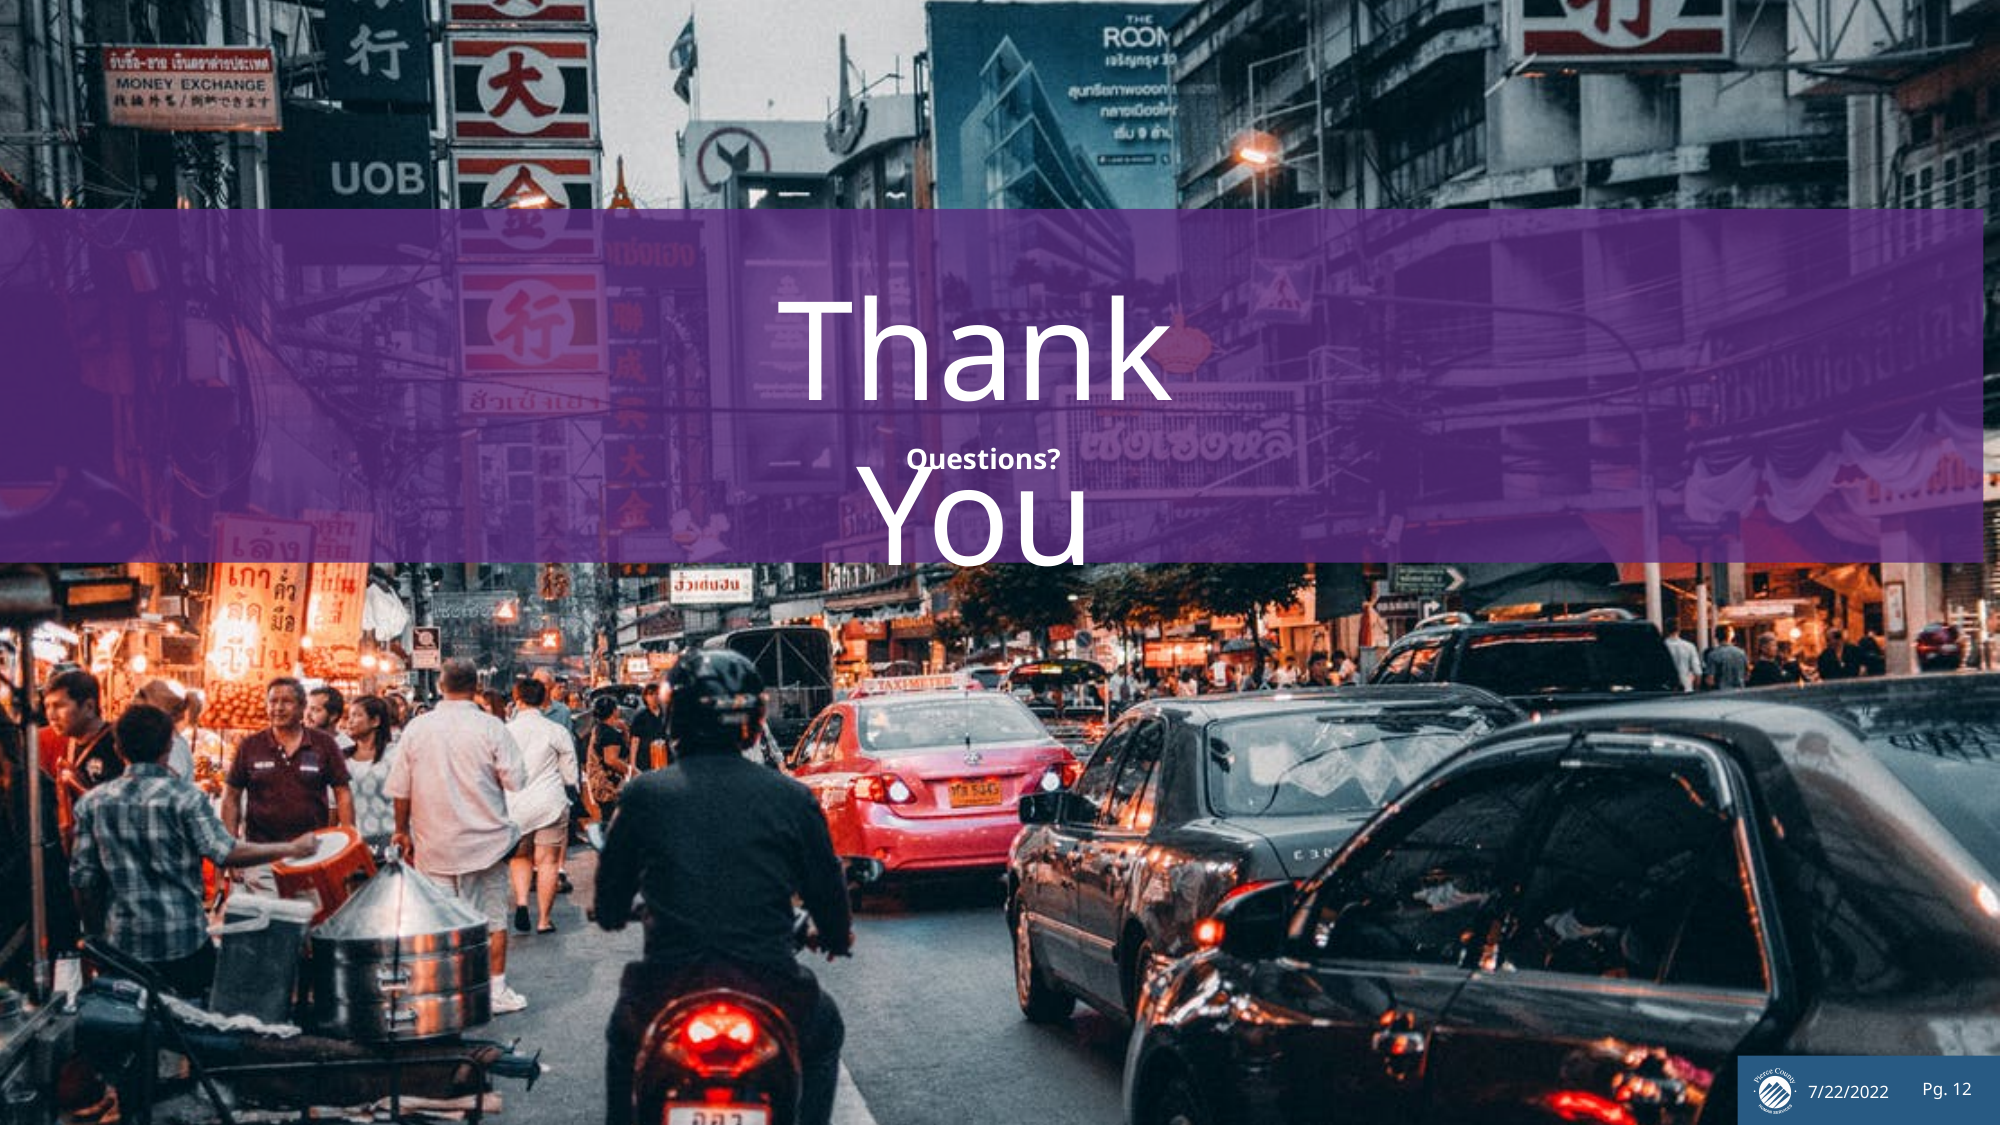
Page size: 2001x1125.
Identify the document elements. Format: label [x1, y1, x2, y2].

picture [0, 0, 2000, 1125]
text_box [639, 256, 1312, 484]
text_box [1737, 1055, 2000, 1125]
